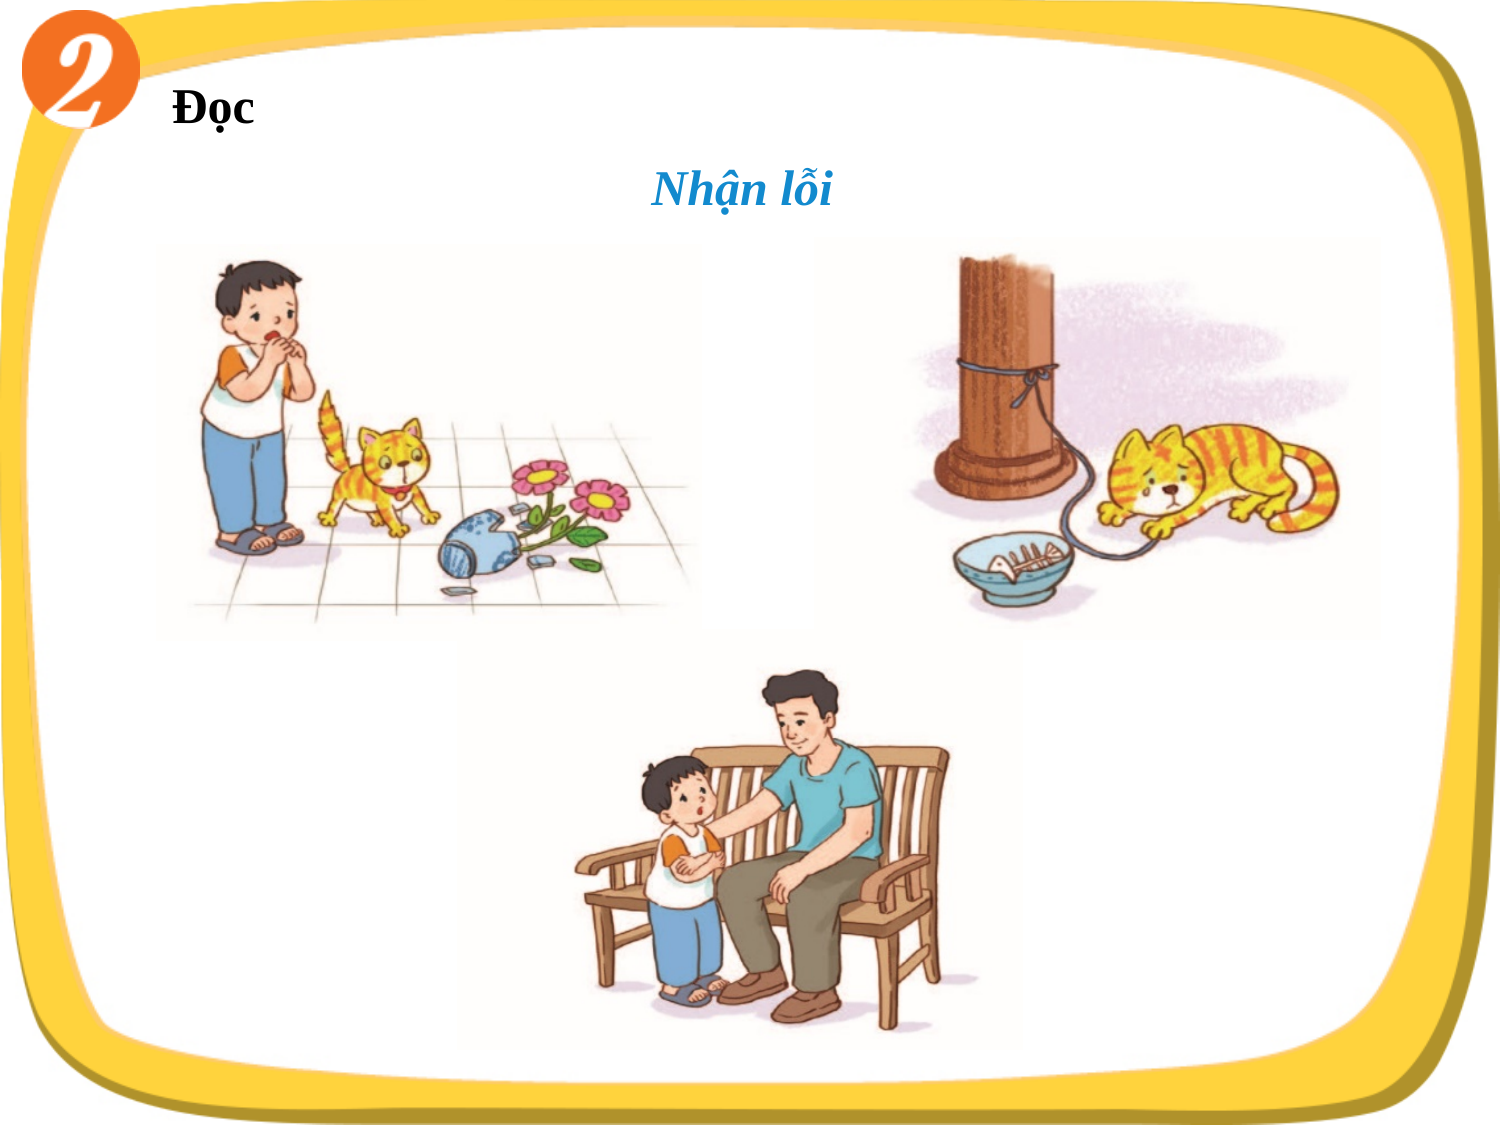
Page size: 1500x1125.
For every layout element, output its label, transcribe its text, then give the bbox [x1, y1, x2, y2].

text_box Đọc [156, 66, 270, 142]
text_box Nhận lỗi [636, 147, 849, 223]
picture [0, 0, 1500, 1125]
